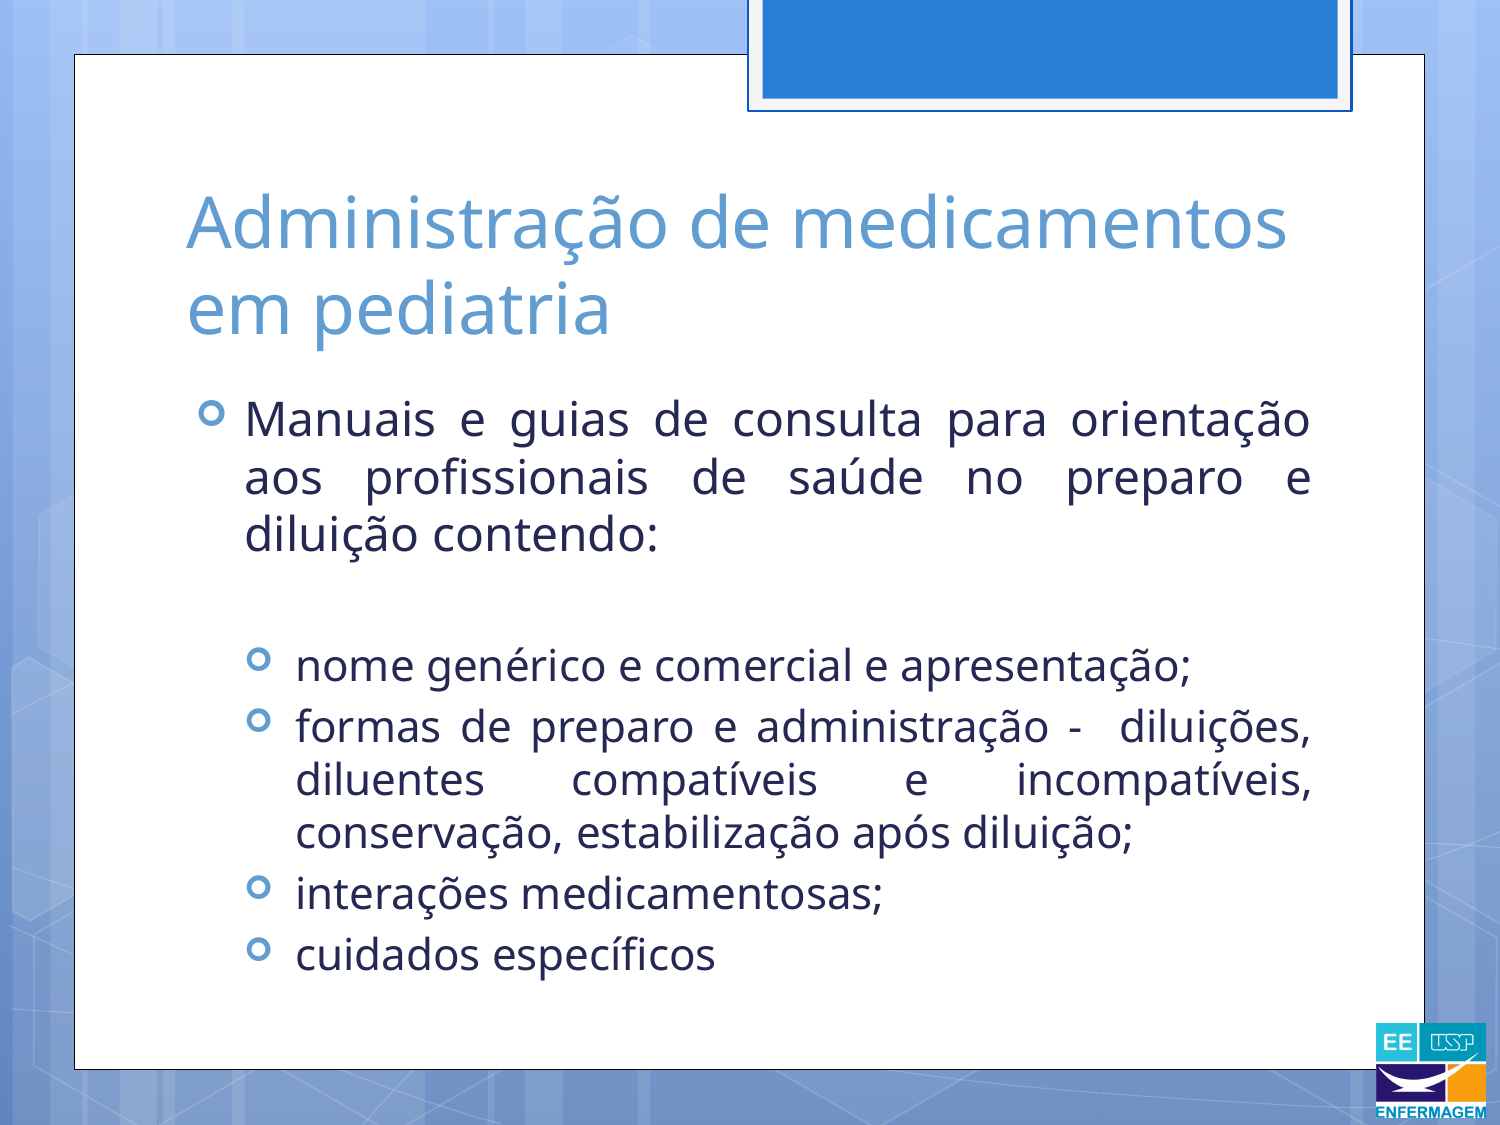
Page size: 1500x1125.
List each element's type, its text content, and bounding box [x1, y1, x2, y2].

picture [1376, 1023, 1486, 1118]
title Administração de medicamentos em pediatria [171, 168, 1324, 357]
picture [1410, 1109, 1417, 1118]
picture [1401, 1109, 1407, 1118]
list Manuais e guias de consulta para orientação aos profissionais de saúde no preparo e diluição contendo: nome genérico e comercial e apresentação; formas de preparo e administração - diluições, diluentes compatíveis e incompatíveis, conservação, estabilização após diluição; interações medicamentosas; cuidados específicos [171, 381, 1329, 988]
